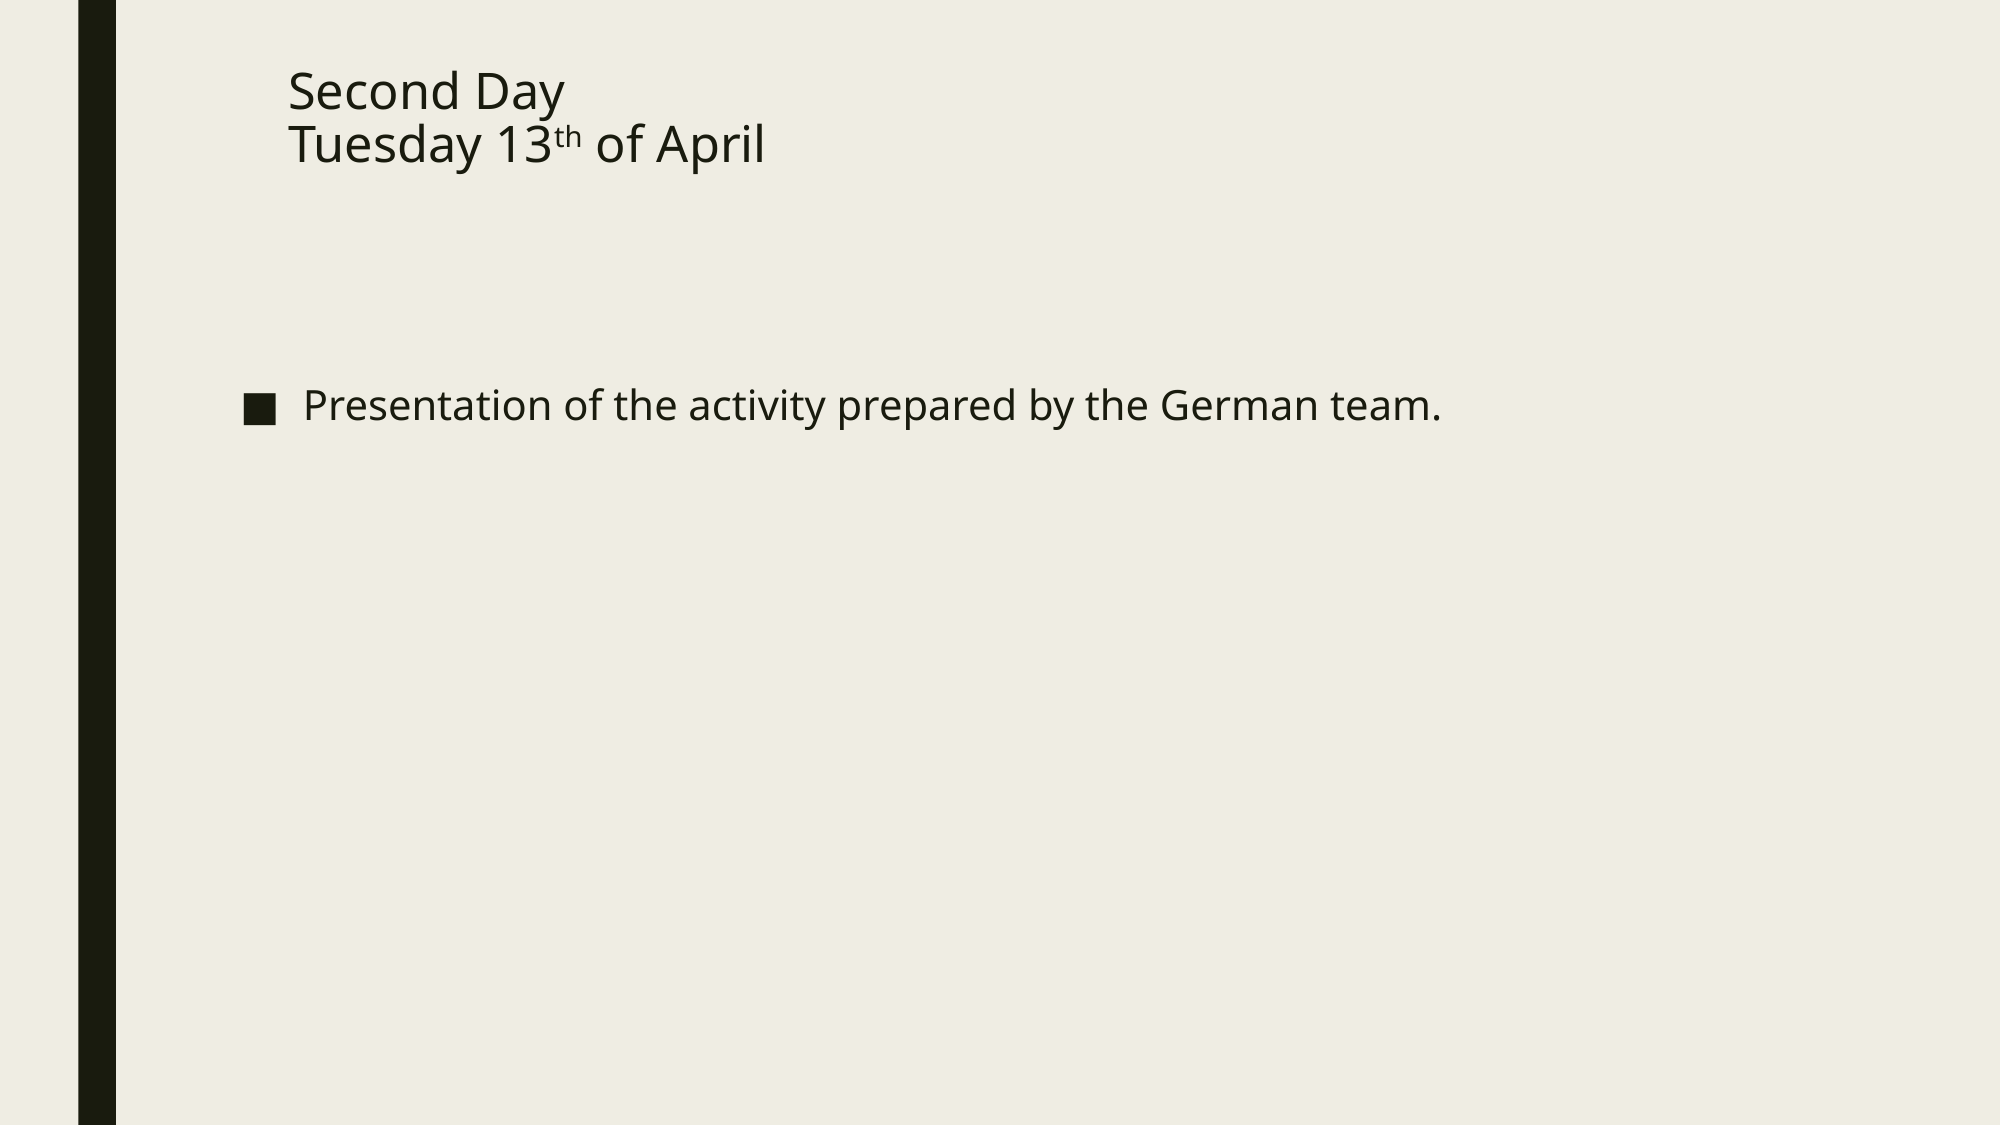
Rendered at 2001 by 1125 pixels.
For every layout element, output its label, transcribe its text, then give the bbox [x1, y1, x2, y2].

list Presentation of the activity prepared by the German team. [225, 375, 1800, 963]
title Second Day Tuesday 13th of April [273, 58, 1674, 184]
